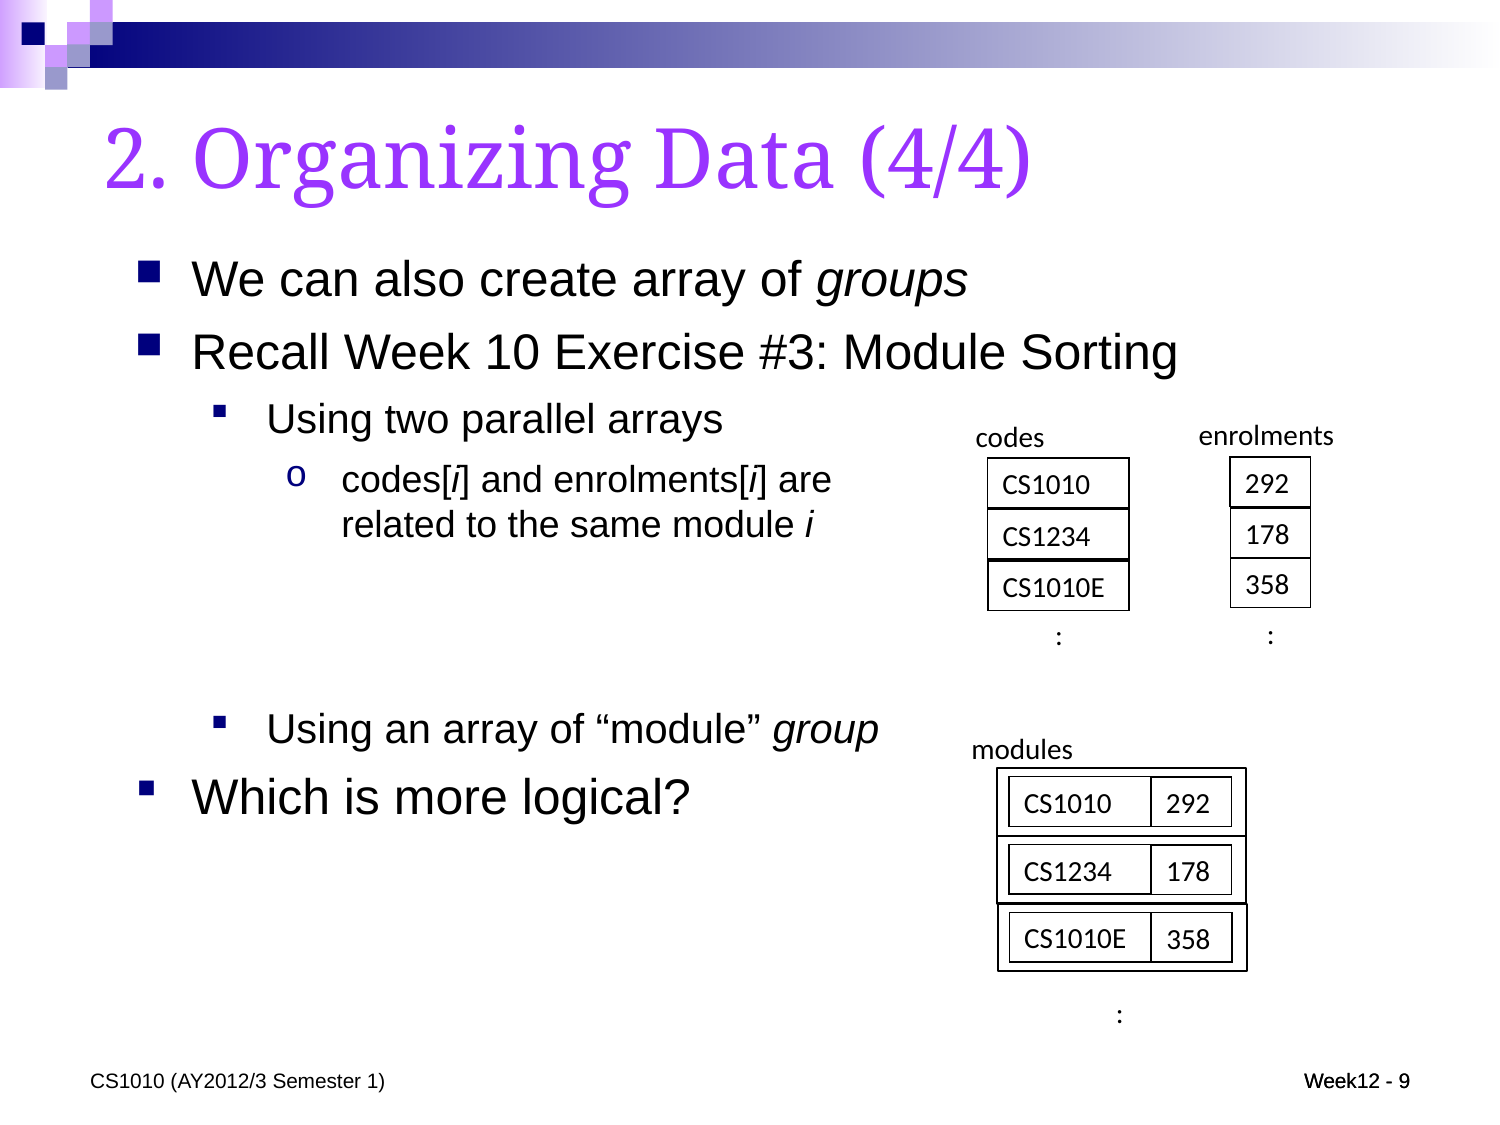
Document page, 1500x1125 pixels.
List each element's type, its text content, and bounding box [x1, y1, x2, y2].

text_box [960, 409, 1357, 660]
slide_number Week12 - 9 [1074, 1025, 1425, 1100]
footer CS1010 (AY2012/3 Semester 1) [75, 1025, 550, 1100]
text_box We can also create array of groups Recall Week 10 Exercise #3: Module Sorting Using two parallel arrays codes[i] and enrolments[i] are related to the same module i Using an array of “module” group Which is more logical? [120, 239, 1406, 1009]
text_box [956, 722, 1247, 1038]
title 2. Organizing Data (4/4) [87, 74, 1426, 235]
